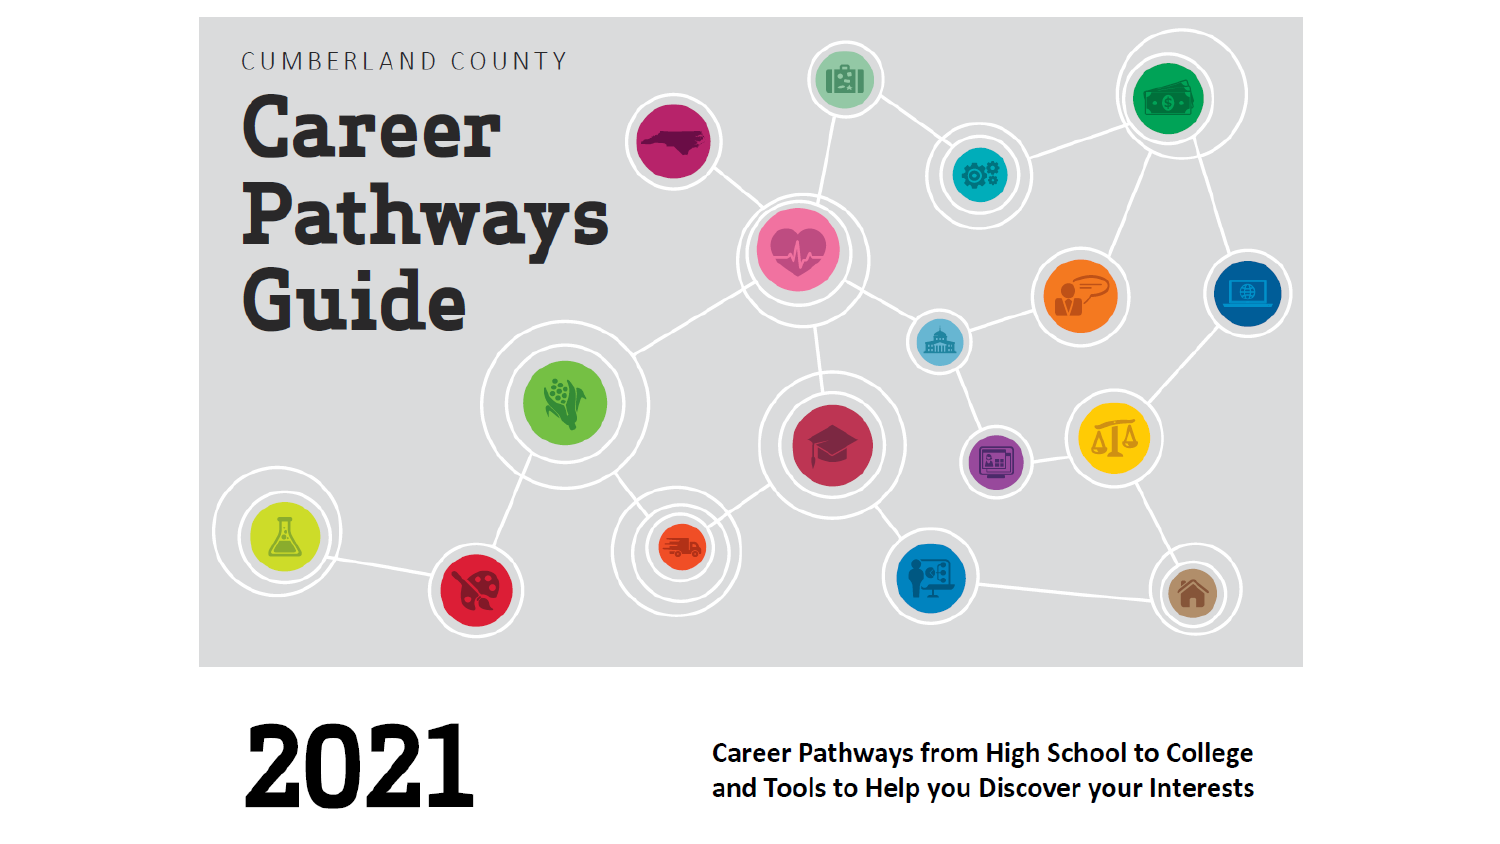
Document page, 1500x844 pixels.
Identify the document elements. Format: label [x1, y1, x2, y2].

picture [181, 0, 1319, 844]
